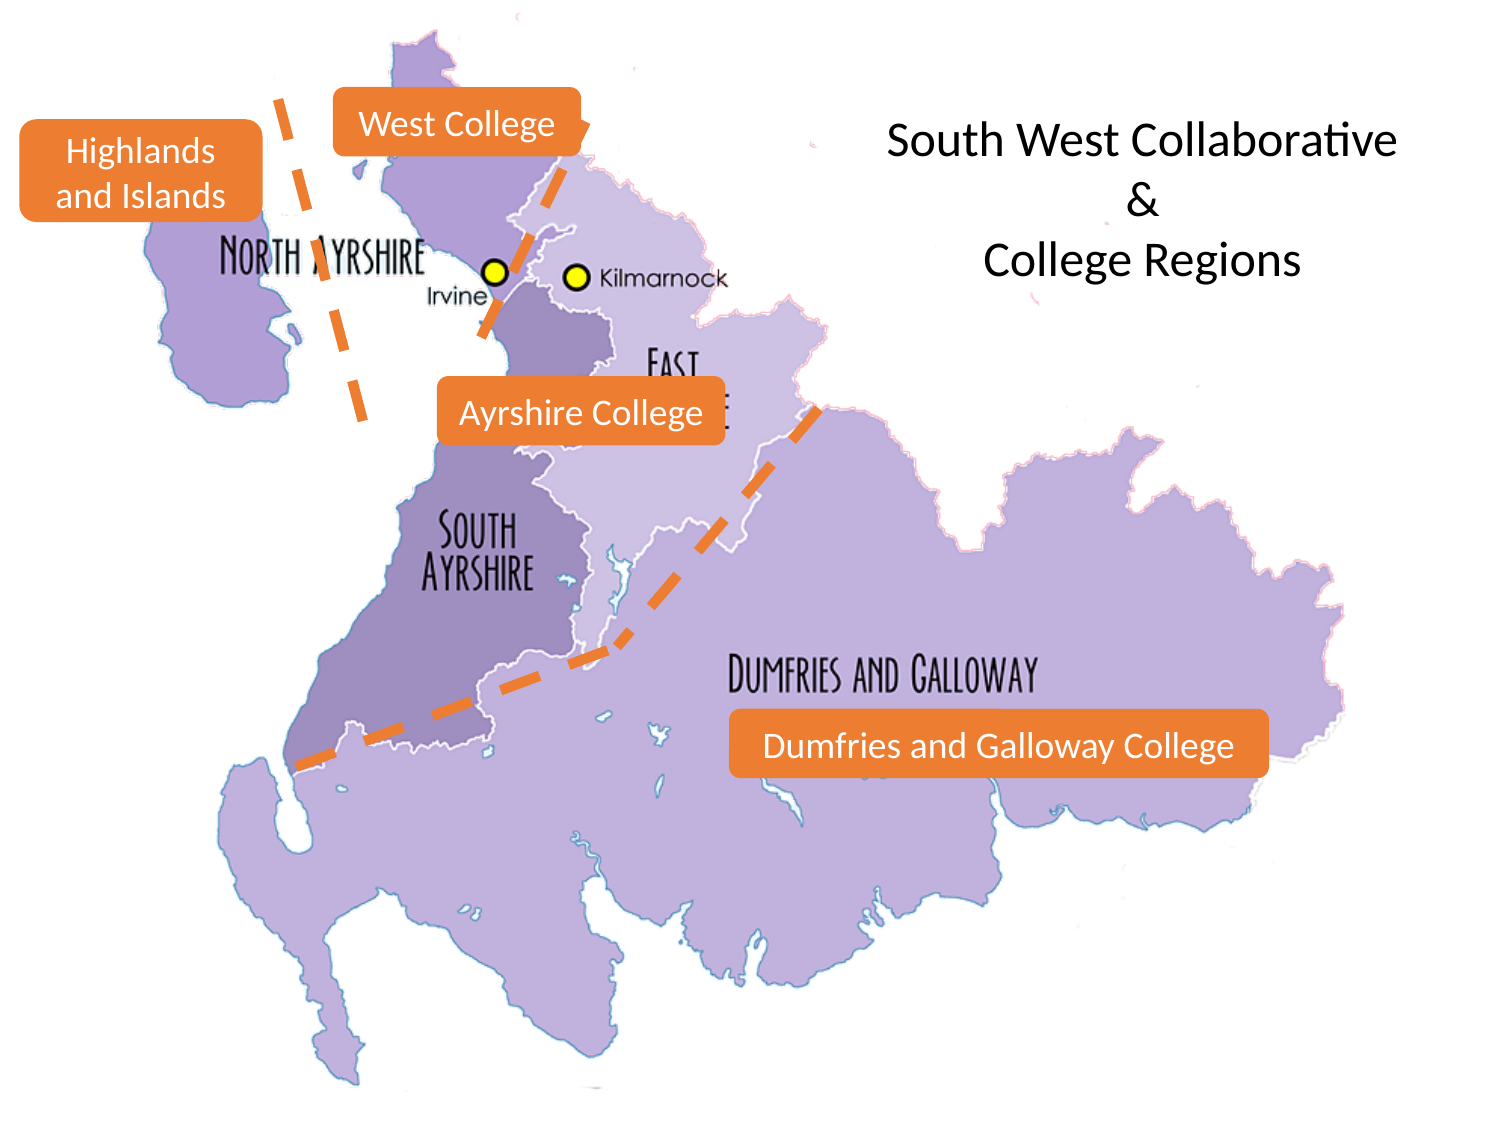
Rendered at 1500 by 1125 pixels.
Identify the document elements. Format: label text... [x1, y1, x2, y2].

picture [114, 0, 1382, 1125]
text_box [296, 646, 617, 767]
text_box Highlands and Islands [18, 118, 114, 224]
text_box South West Collaborative & College Regions [1382, 99, 1414, 295]
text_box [616, 408, 819, 647]
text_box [480, 121, 586, 338]
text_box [278, 99, 368, 439]
